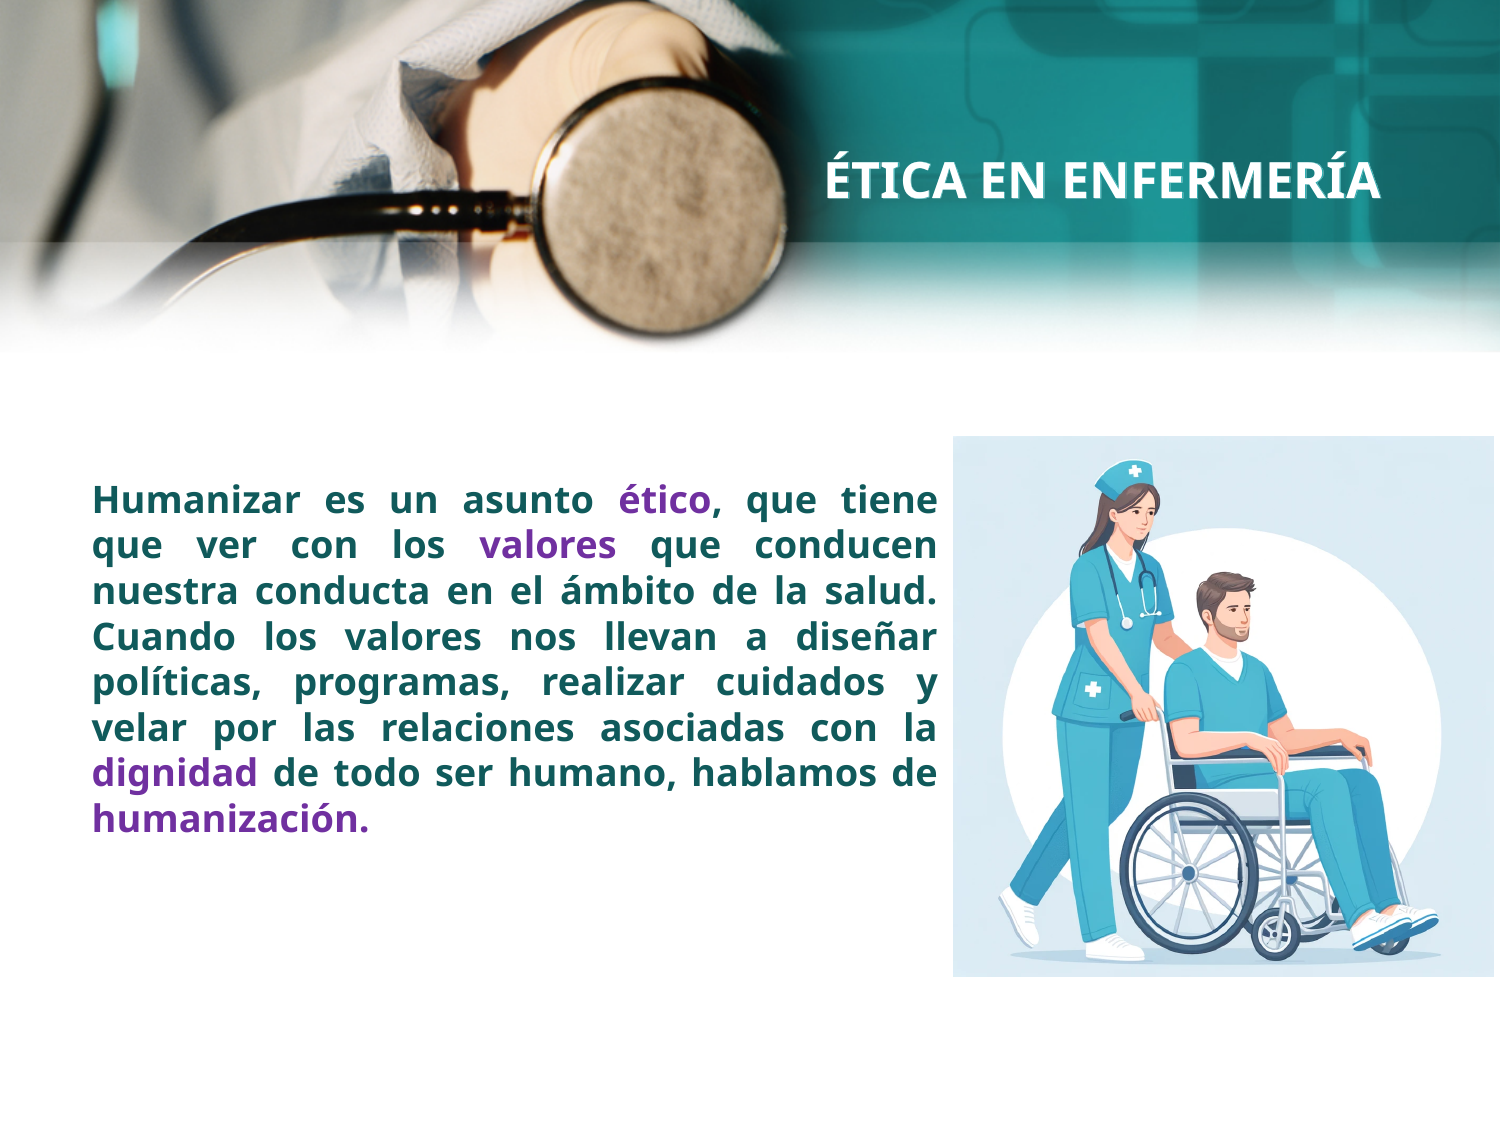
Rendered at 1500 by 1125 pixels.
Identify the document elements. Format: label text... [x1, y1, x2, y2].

picture [0, 0, 1500, 1125]
text_box [564, 539, 595, 586]
list Humanizar es un asunto ético, que tiene que ver con los valores que conducen nuestra conducta en el ámbito de la salud. Cuando los valores nos llevan a diseñar políticas, programas, realizar cuidados y velar por las relaciones asociadas con la dignidad de todo ser humano, hablamos de humanización. [76, 468, 953, 946]
title ÉTICA EN ENFERMERÍA [809, 113, 1500, 244]
